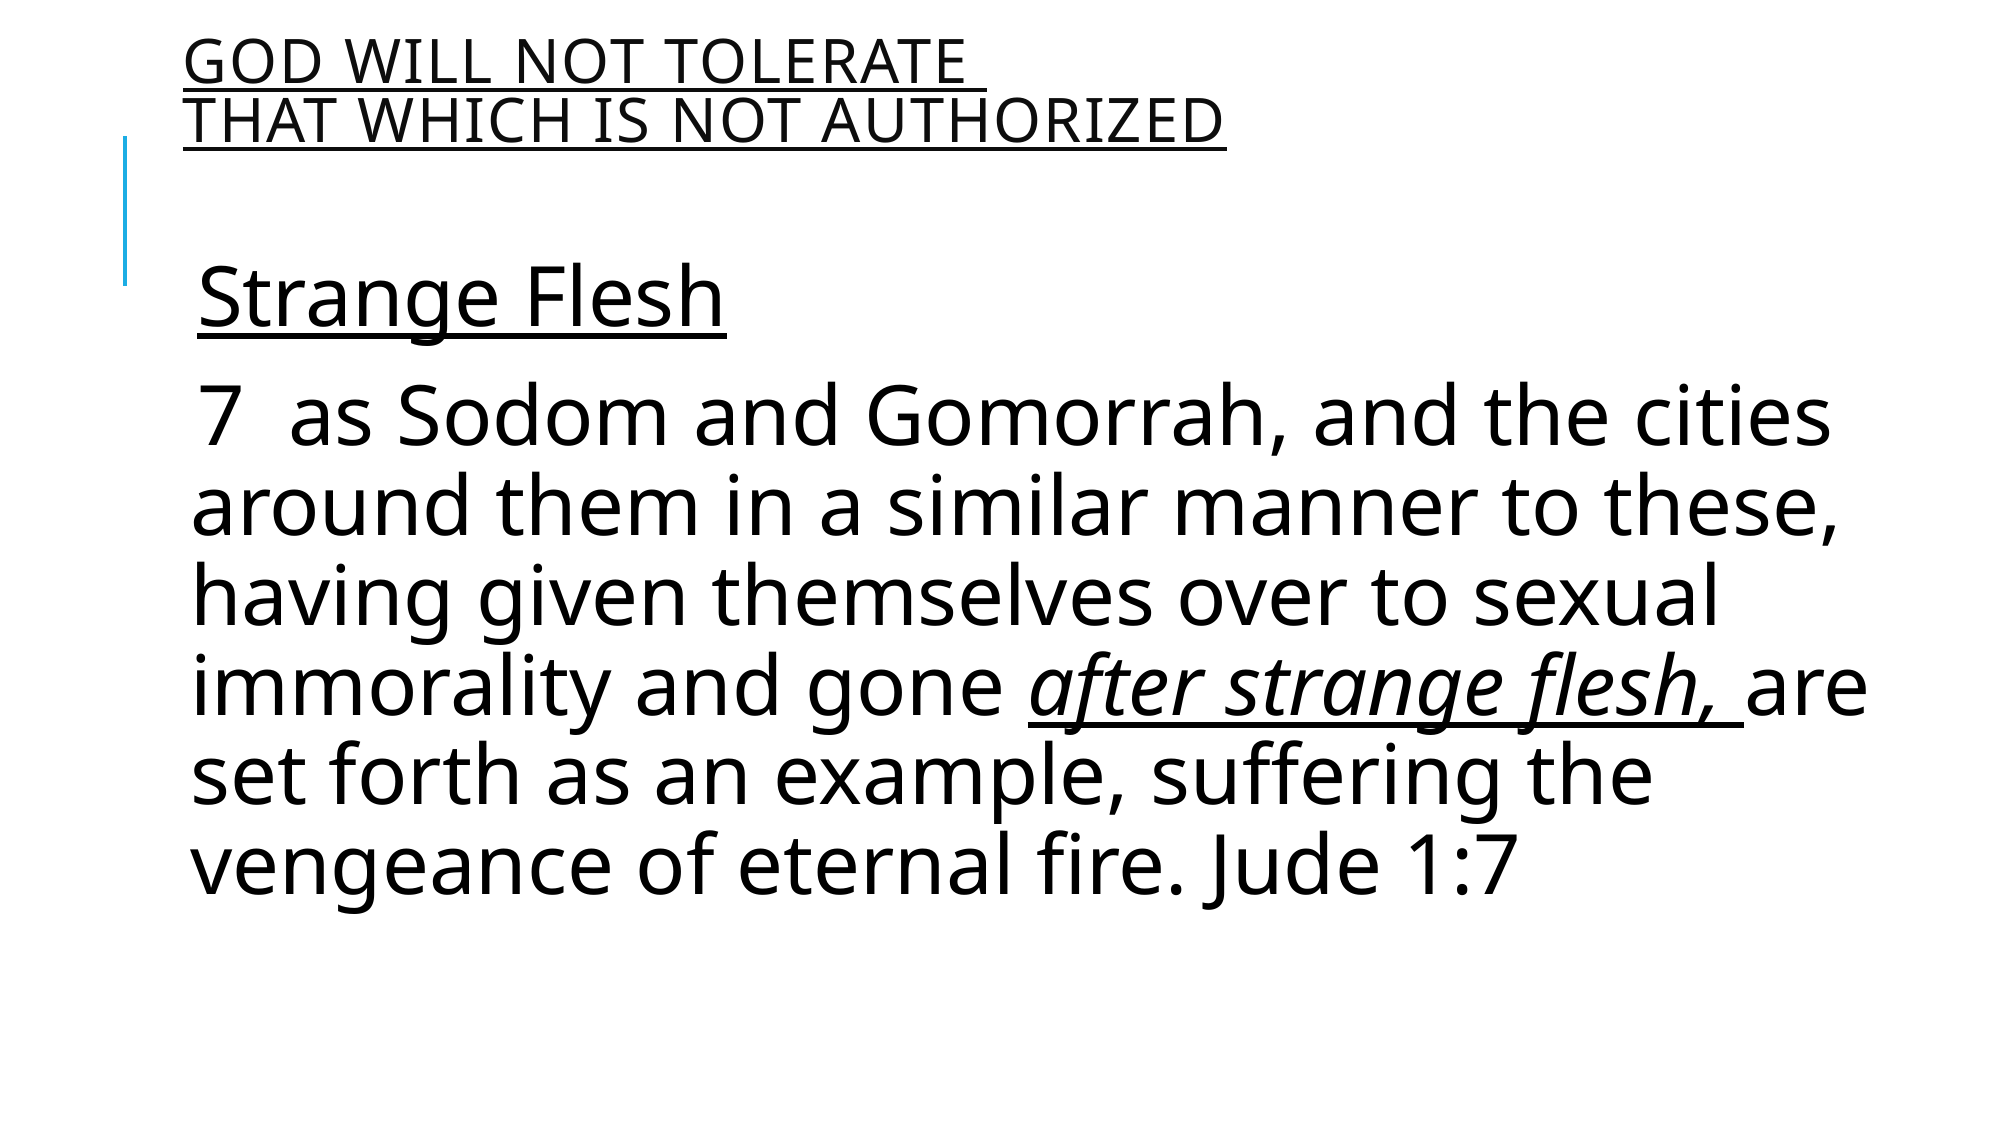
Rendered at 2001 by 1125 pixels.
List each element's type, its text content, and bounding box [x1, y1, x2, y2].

title God will not tolerate that which is not authorized [168, 28, 1763, 162]
list Strange Flesh 7 as Sodom and Gomorrah, and the cities around them in a similar manner to these, having given themselves over to sexual immorality and gone after strange flesh, are set forth as an example, suffering the vengeance of eternal fire. Jude 1:7 [168, 247, 1962, 1087]
